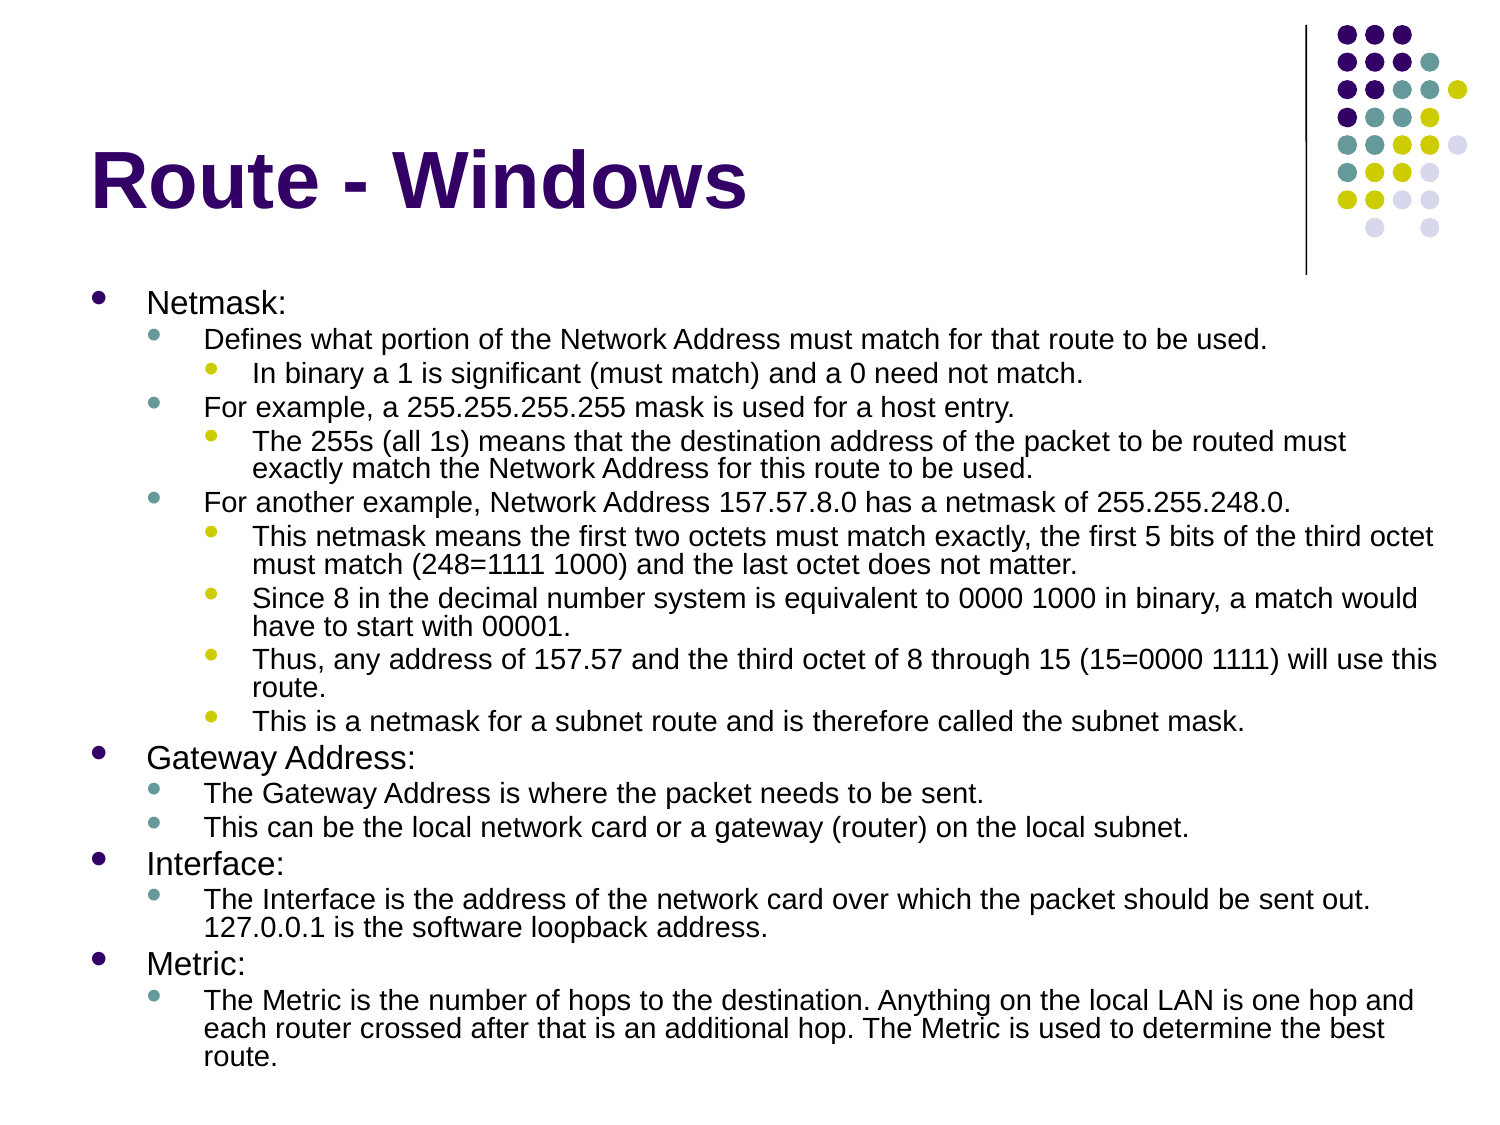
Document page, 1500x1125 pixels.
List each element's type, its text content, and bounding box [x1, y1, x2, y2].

list Netmask: Defines what portion of the Network Address must match for that route to be used. In binary a 1 is significant (must match) and a 0 need not match. For example, a 255.255.255.255 mask is used for a host entry. The 255s (all 1s) means that the destination address of the packet to be routed must exactly match the Network Address for this route to be used. For another example, Network Address 157.57.8.0 has a netmask of 255.255.248.0. This netmask means the first two octets must match exactly, the first 5 bits of the third octet must match (248=1111 1000) and the last octet does not matter. Since 8 in the decimal number system is equivalent to 0000 1000 in binary, a match would have to start with 00001. Thus, any address of 157.57 and the third octet of 8 through 15 (15=0000 1111) will use this route. This is a netmask for a subnet route and is therefore called the subnet mask. Gateway Address: The Gateway Address is where the packet needs to be sent. This can be the local network card or a gateway (router) on the local subnet. Interface: The Interface is the address of the network card over which the packet should be sent out. 127.0.0.1 is the software loopback address. Metric: The Metric is the number of hops to the destination. Anything on the local LAN is one hop and each router crossed after that is an additional hop. The Metric is used to determine the best route. [74, 281, 1463, 1101]
title Route - Windows [74, 19, 1313, 233]
